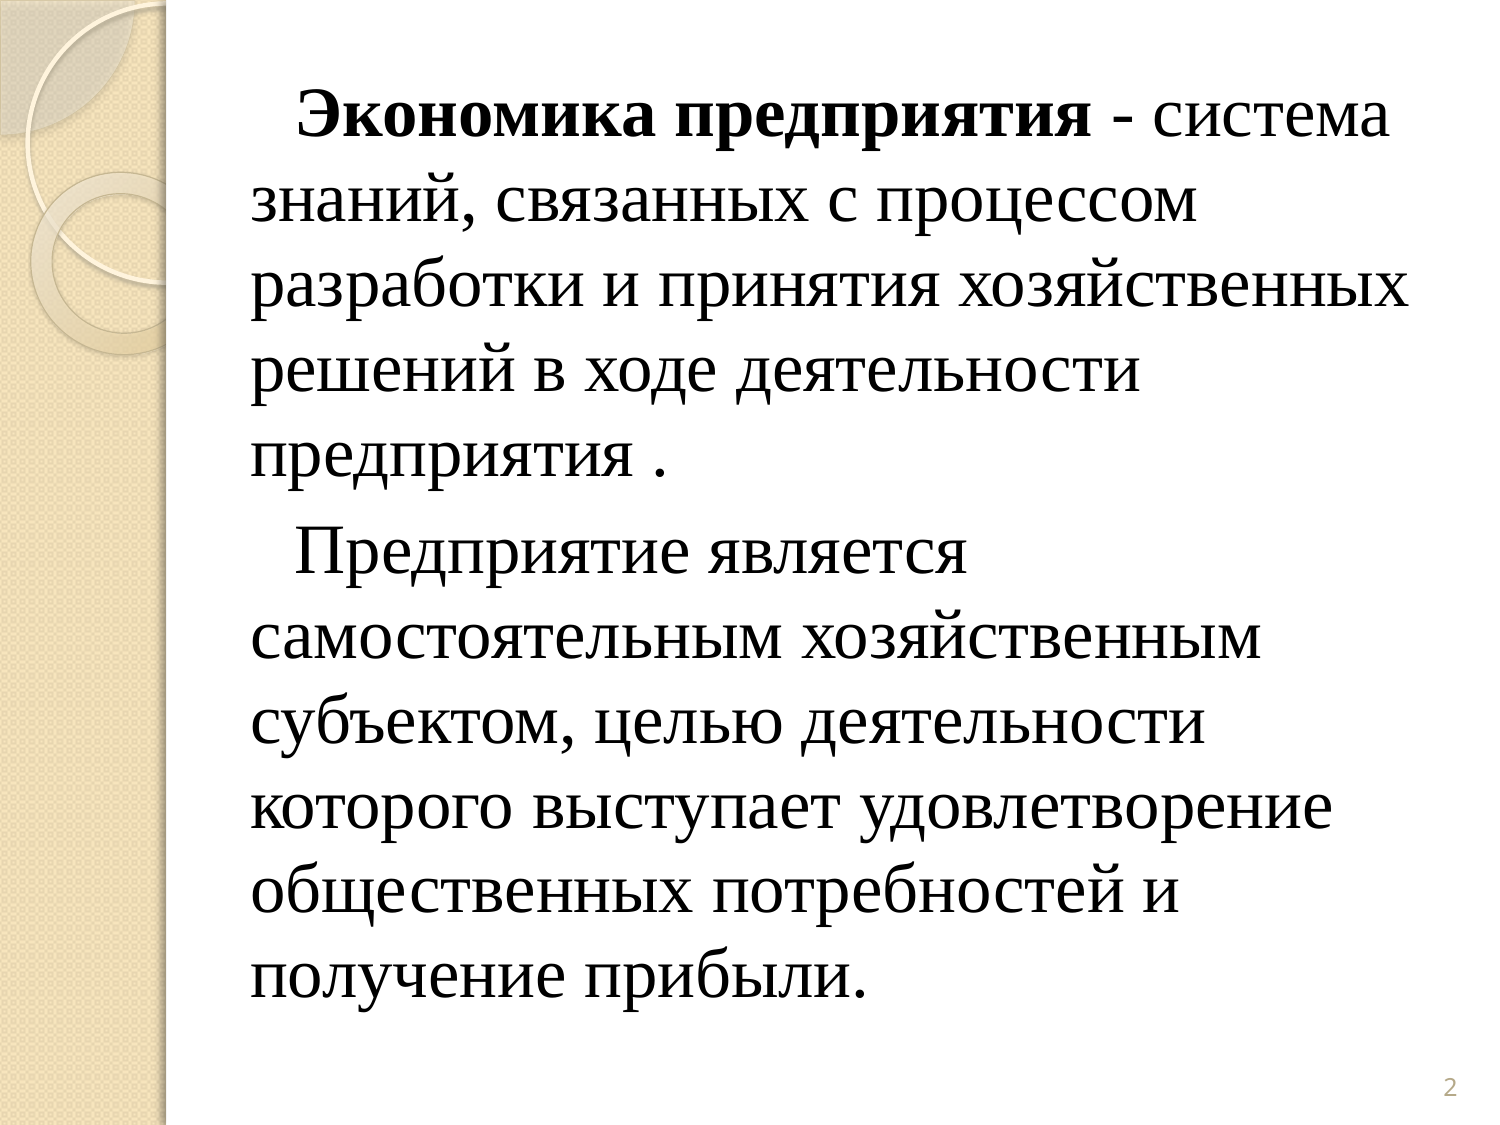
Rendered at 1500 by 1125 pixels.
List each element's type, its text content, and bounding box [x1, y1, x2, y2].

slide_number 2 [1413, 1034, 1488, 1113]
list Экономика предприятия - система знаний, связанных с процессом разработки и принятия хозяйственных решений в ходе деятельности предприятия . Предприятие является самостоятельным хозяйственным субъектом, целью деятельности которого выступает удовлетворение общественных потребностей и получение прибыли. [235, 58, 1430, 1067]
